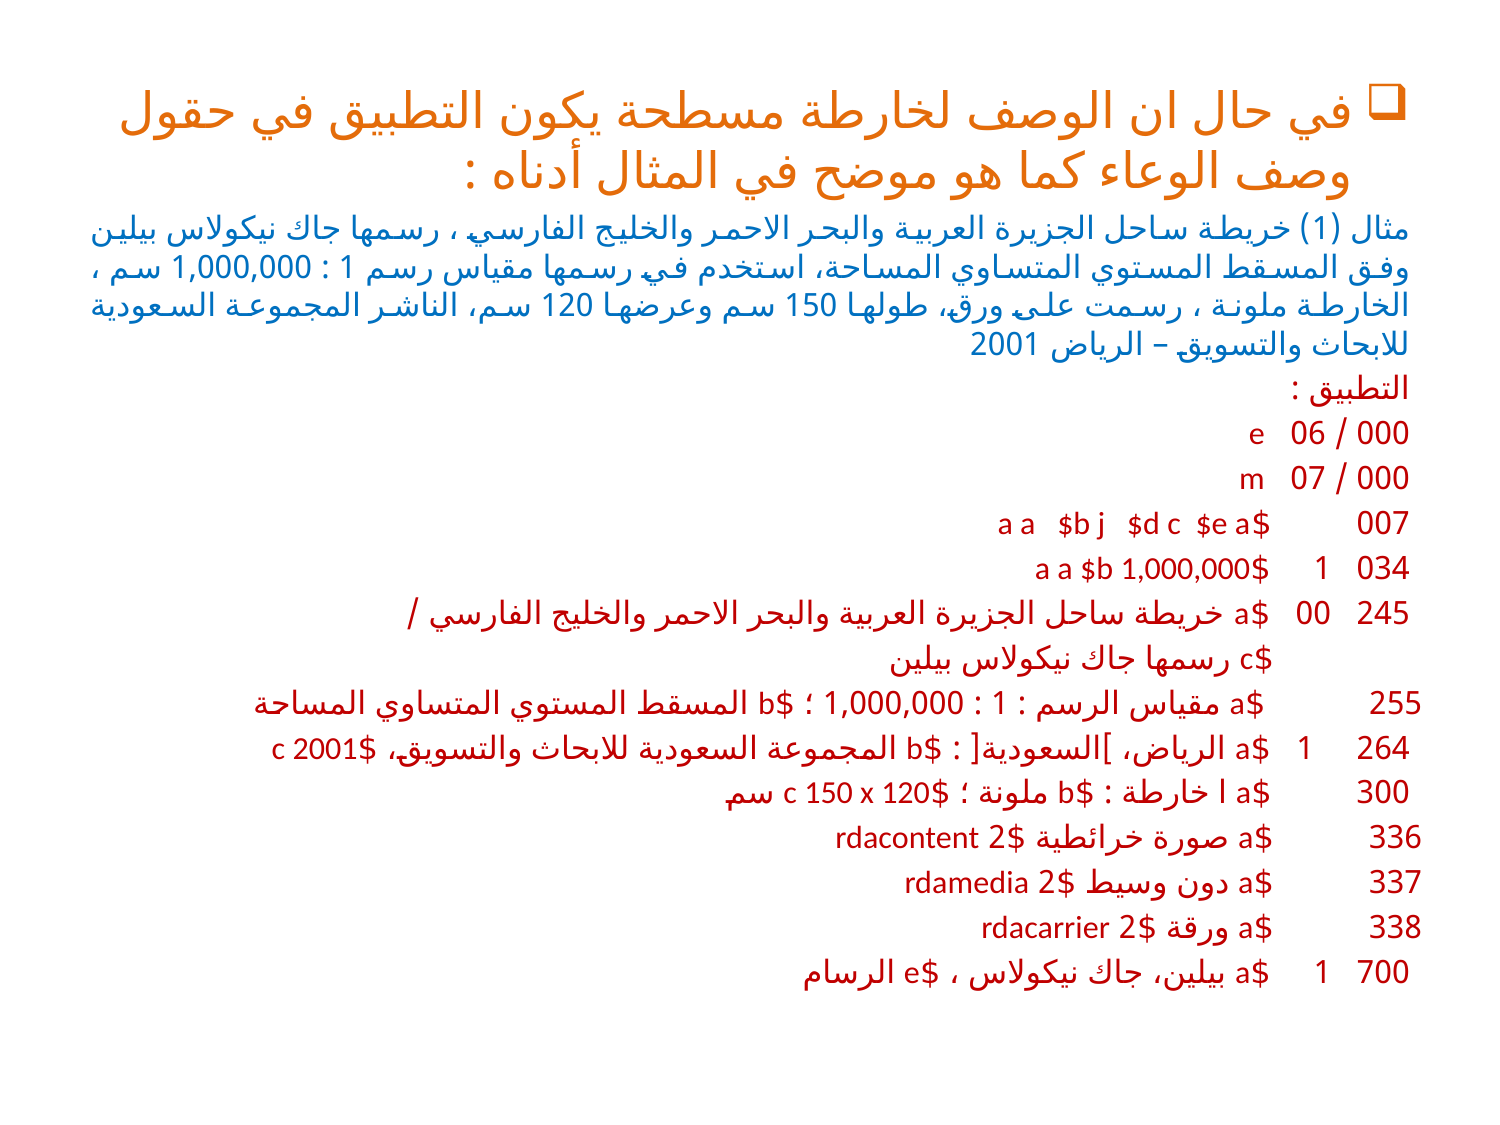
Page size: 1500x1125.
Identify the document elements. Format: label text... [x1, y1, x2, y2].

list مثال (1) خريطة ساحل الجزيرة العربية والبحر الاحمر والخليج الفارسي ، رسمها جاك نيكولاس بيلين وفق المسقط المستوي المتساوي المساحة، استخدم في رسمها مقياس رسم 1 : 1,000,000 سم ، الخارطة ملونة ، رسمت على ورق، طولها 150 سم وعرضها 120 سم، الناشر المجموعة السعودية للابحاث والتسويق – الرياض 2001 التطبيق : 000 / 06 e 000 / 07 m 007 $a a $b j $d c $e a 034 1 $a a $b 1,000,000 245 00 $a خريطة ساحل الجزيرة العربية والبحر الاحمر والخليج الفارسي / $c رسمها جاك نيكولاس بيلين $a مقياس الرسم : 1 : 1,000,000 ؛ $b المسقط المستوي المتساوي المساحة 264 1 $a الرياض، ]السعودية[ : $b المجموعة السعودية للابحاث والتسويق، $c 2001 300 $a ا خارطة : $b ملونة ؛ $c 150 x 120 سم $a صورة خرائطية $2 rdacontent $a دون وسيط $2 rdamedia $a ورقة $2 rdacarrier 700 1 $a بيلين، جاك نيكولاس ، $e الرسام [75, 200, 1425, 1005]
title في حال ان الوصف لخارطة مسطحة يكون التطبيق في حقول وصف الوعاء كما هو موضح في المثال أدناه : [75, 45, 1425, 200]
